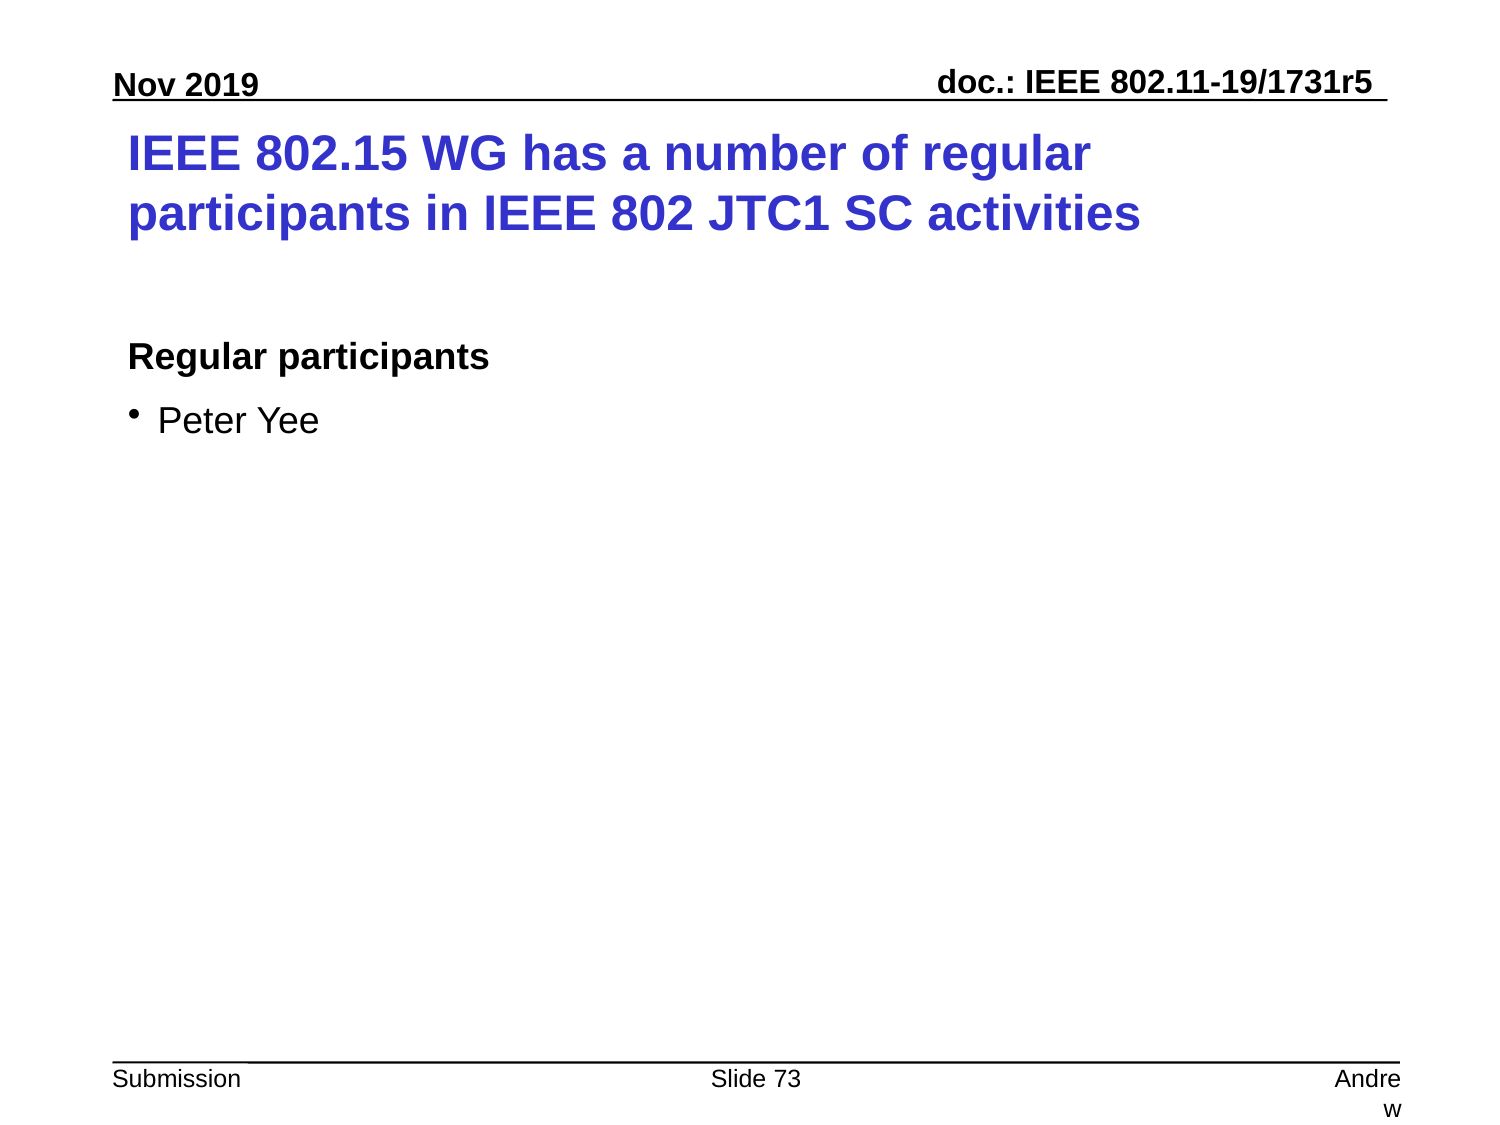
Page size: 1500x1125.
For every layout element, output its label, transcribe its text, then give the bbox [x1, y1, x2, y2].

title IEEE 802.15 WG has a number of regular participants in IEEE 802 JTC1 SC activities [112, 112, 1388, 288]
footer Andrew Myles, Cisco [1320, 1061, 1402, 1093]
slide_number Slide 73 [709, 1061, 803, 1093]
list Regular participants Peter Yee [112, 324, 1388, 1000]
